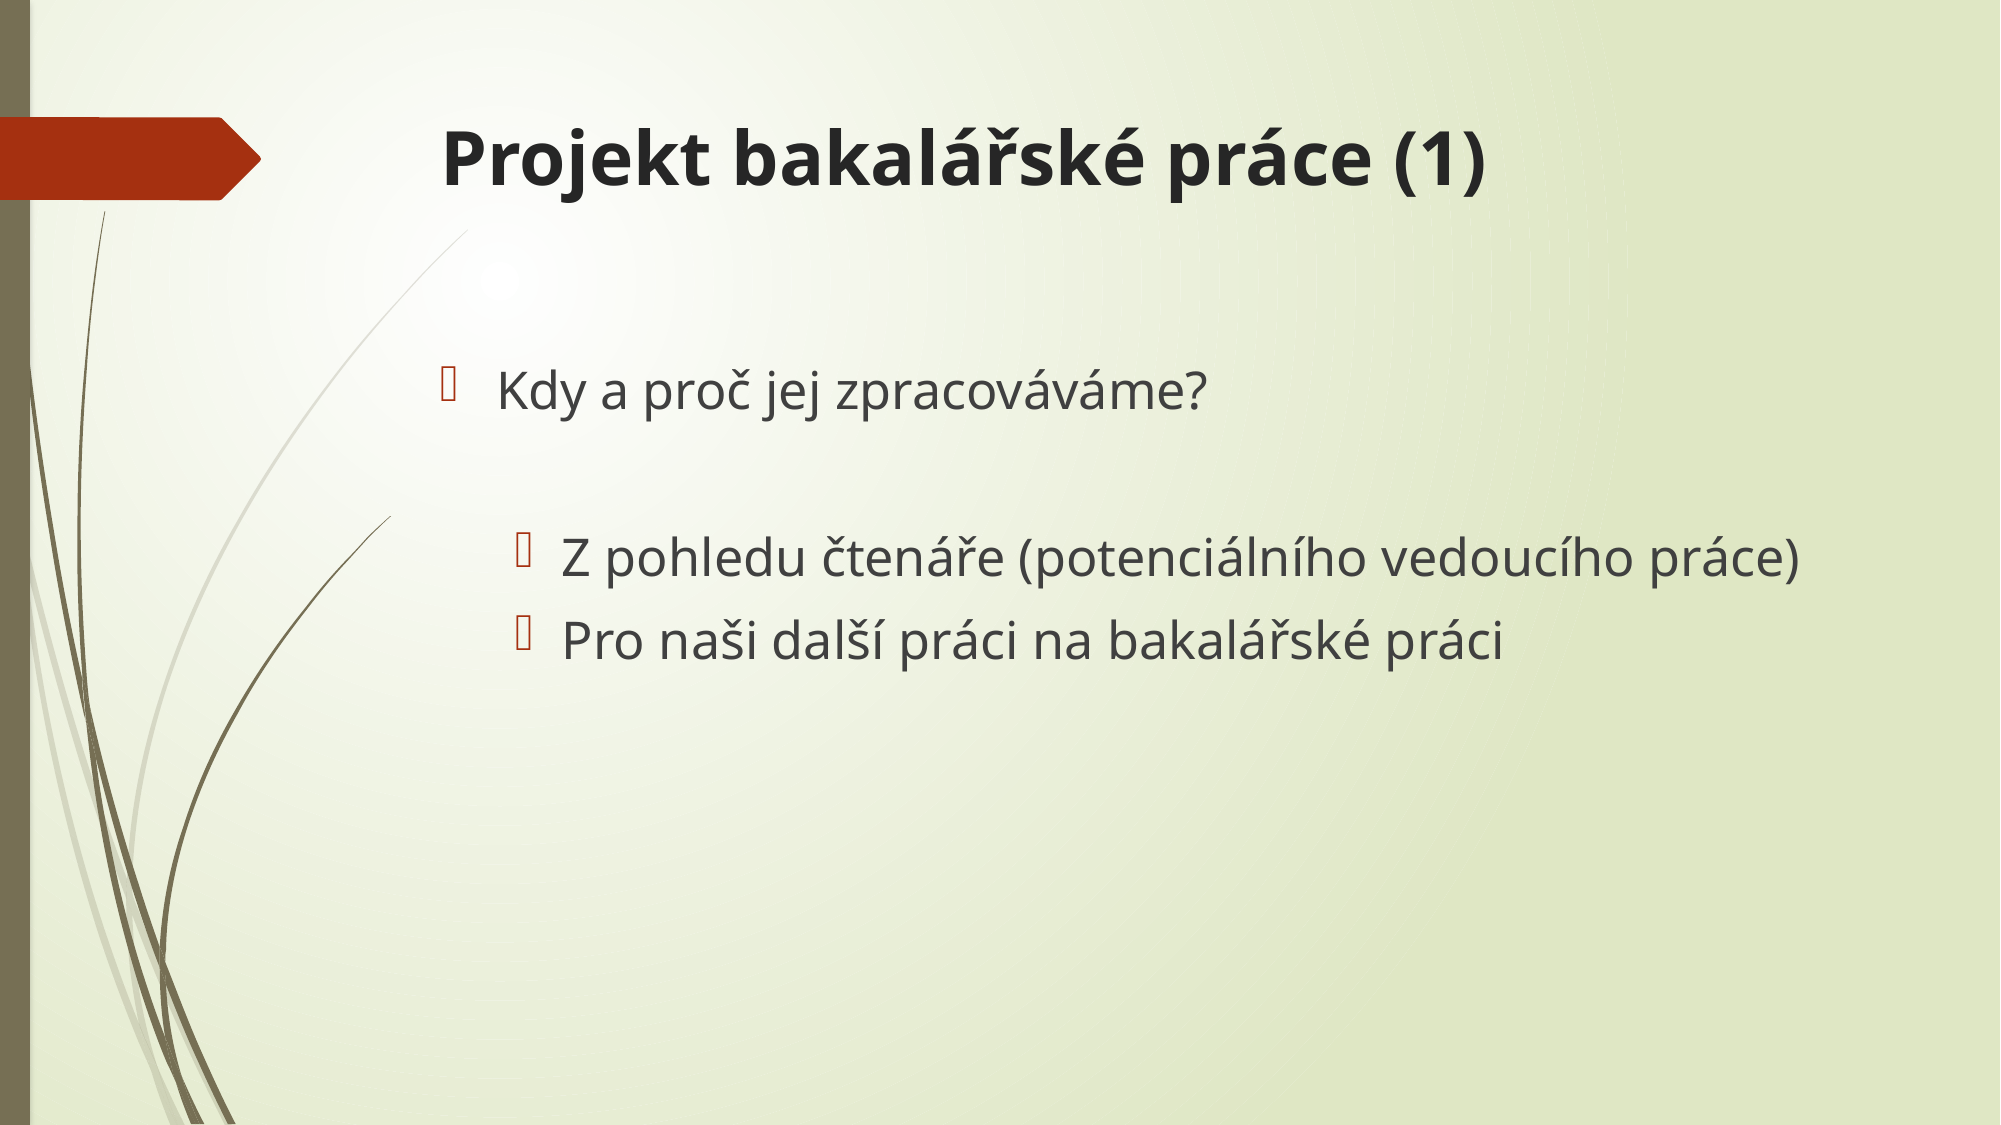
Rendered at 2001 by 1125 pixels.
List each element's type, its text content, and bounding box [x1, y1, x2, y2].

list Kdy a proč jej zpracováváme? Z pohledu čtenáře (potenciálního vedoucího práce) Pro naši další práci na bakalářské práci [424, 350, 1888, 970]
title Projekt bakalářské práce (1) [425, 102, 1888, 313]
